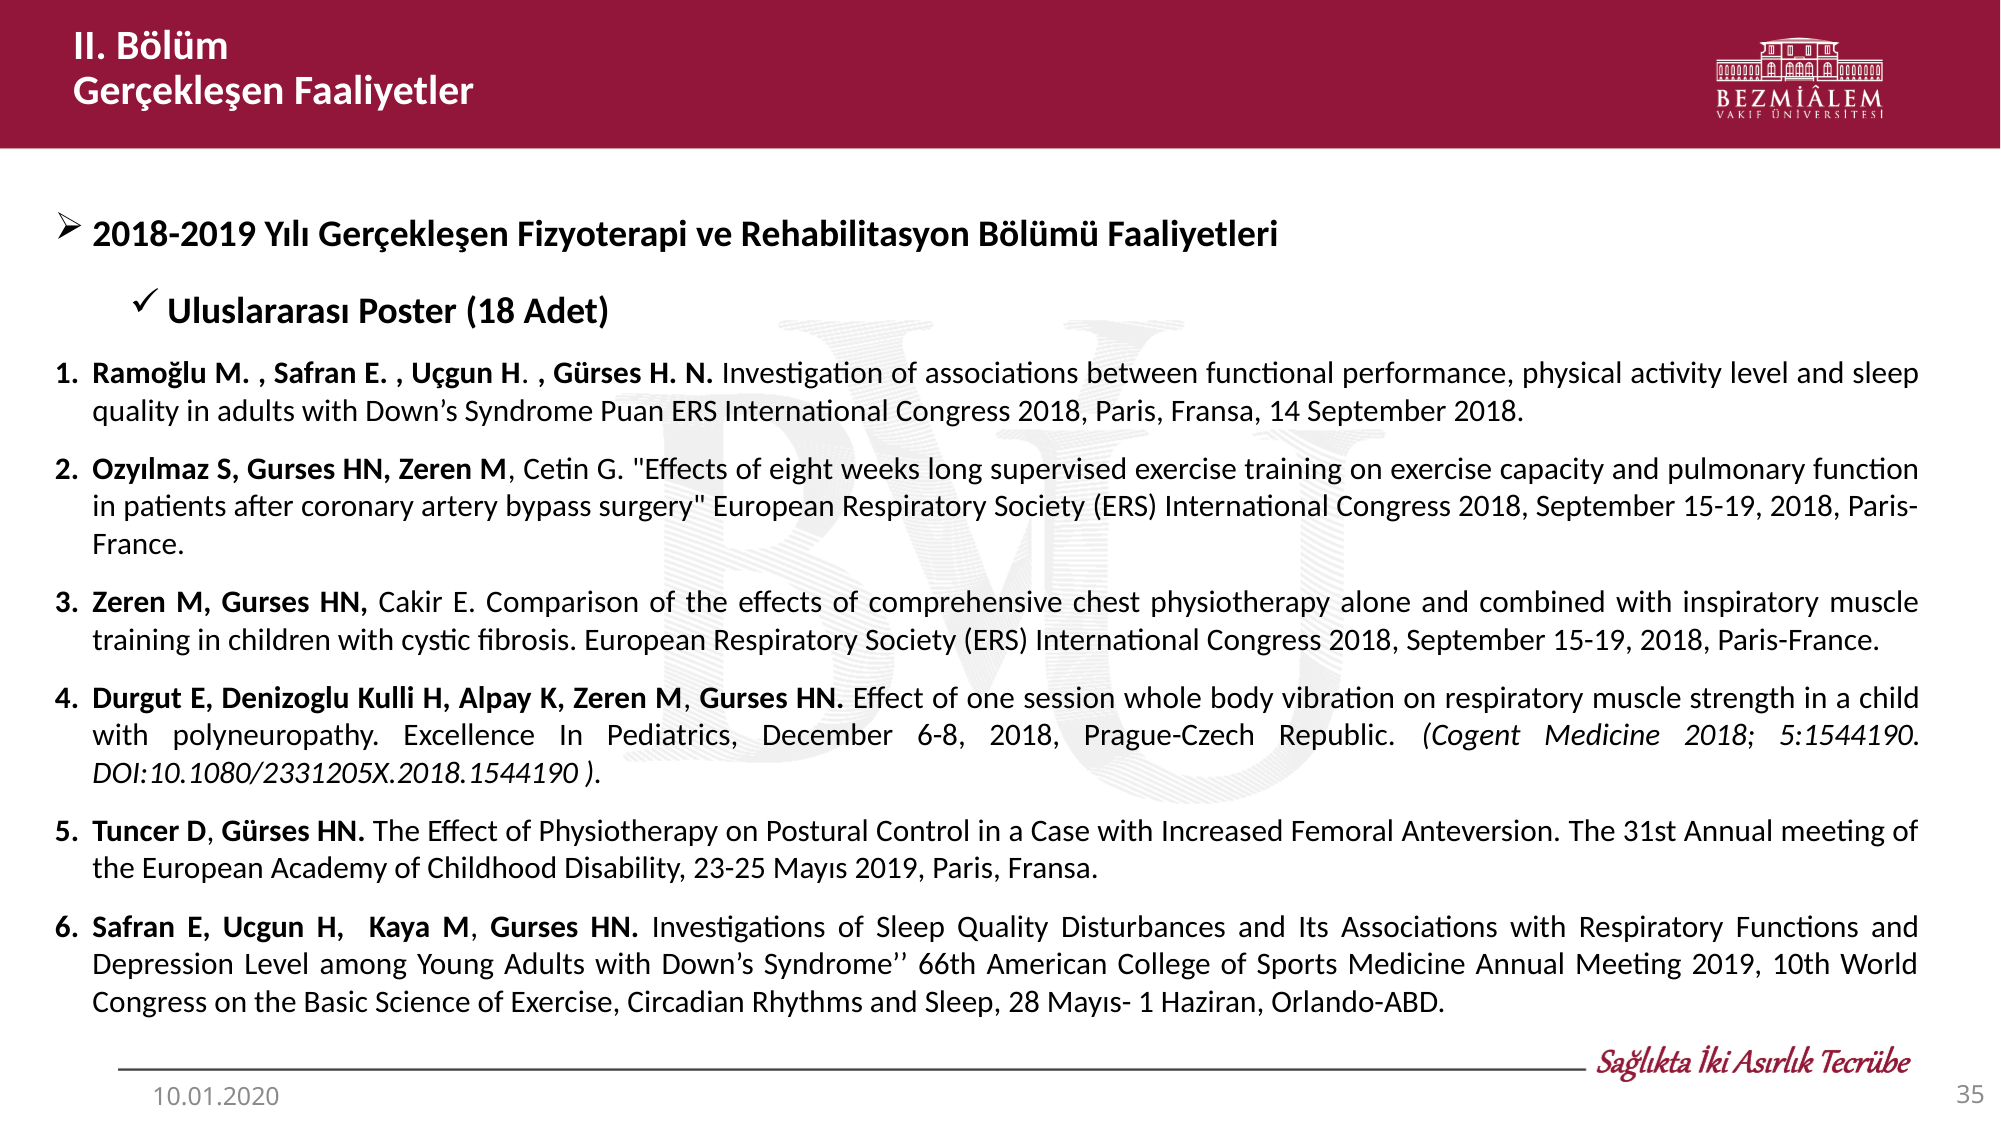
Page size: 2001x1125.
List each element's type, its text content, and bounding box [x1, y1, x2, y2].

footer 10.01.2020 [137, 1069, 1413, 1125]
picture [0, 0, 2001, 1125]
list 2018-2019 Yılı Gerçekleşen Fizyoterapi ve Rehabilitasyon Bölümü Faaliyetleri Uluslararası Poster (18 Adet) Ramoğlu M. , Safran E. , Uçgun H. , Gürses H. N. Investigation of associations between functional performance, physical activity level and sleep quality in adults with Down’s Syndrome Puan ERS International Congress 2018, Paris, Fransa, 14 September 2018. Ozyılmaz S, Gurses HN, Zeren M, Cetin G. "Effects of eight weeks long supervised exercise training on exercise capacity and pulmonary function in patients after coronary artery bypass surgery" European Respiratory Society (ERS) International Congress 2018, September 15-19, 2018, Paris-France. Zeren M, Gurses HN, Cakir E. Comparison of the effects of comprehensive chest physiotherapy alone and combined with inspiratory muscle training in children with cystic fibrosis. European Respiratory Society (ERS) International Congress 2018, September 15-19, 2018, Paris-France. Durgut E, Denizoglu Kulli H, Alpay K, Zeren M, Gurses HN. Effect of one session whole body vibration on respiratory muscle strength in a child with polyneuropathy. Excellence In Pediatrics, December 6-8, 2018, Prague-Czech Republic. (Cogent Medicine 2018; 5:1544190. DOI:10.1080/2331205X.2018.1544190 ). Tuncer D, Gürses HN. The Effect of Physiotherapy on Postural Control in a Case with Increased Femoral Anteversion. The 31st Annual meeting of the European Academy of Childhood Disability, 23-25 Mayıs 2019, Paris, Fransa. Safran E, Ucgun H, Kaya M, Gurses HN. Investigations of Sleep Quality Disturbances and Its Associations with Respiratory Functions and Depression Level among Young Adults with Down’s Syndrome’’ 66th American College of Sports Medicine Annual Meeting 2019, 10th World Congress on the Basic Science of Exercise, Circadian Rhythms and Sleep, 28 Mayıs- 1 Haziran, Orlando-ABD. [40, 178, 1937, 1029]
text_box II. Bölüm Gerçekleşen Faaliyetler [58, 34, 1820, 103]
slide_number 35 [1915, 1065, 2000, 1125]
